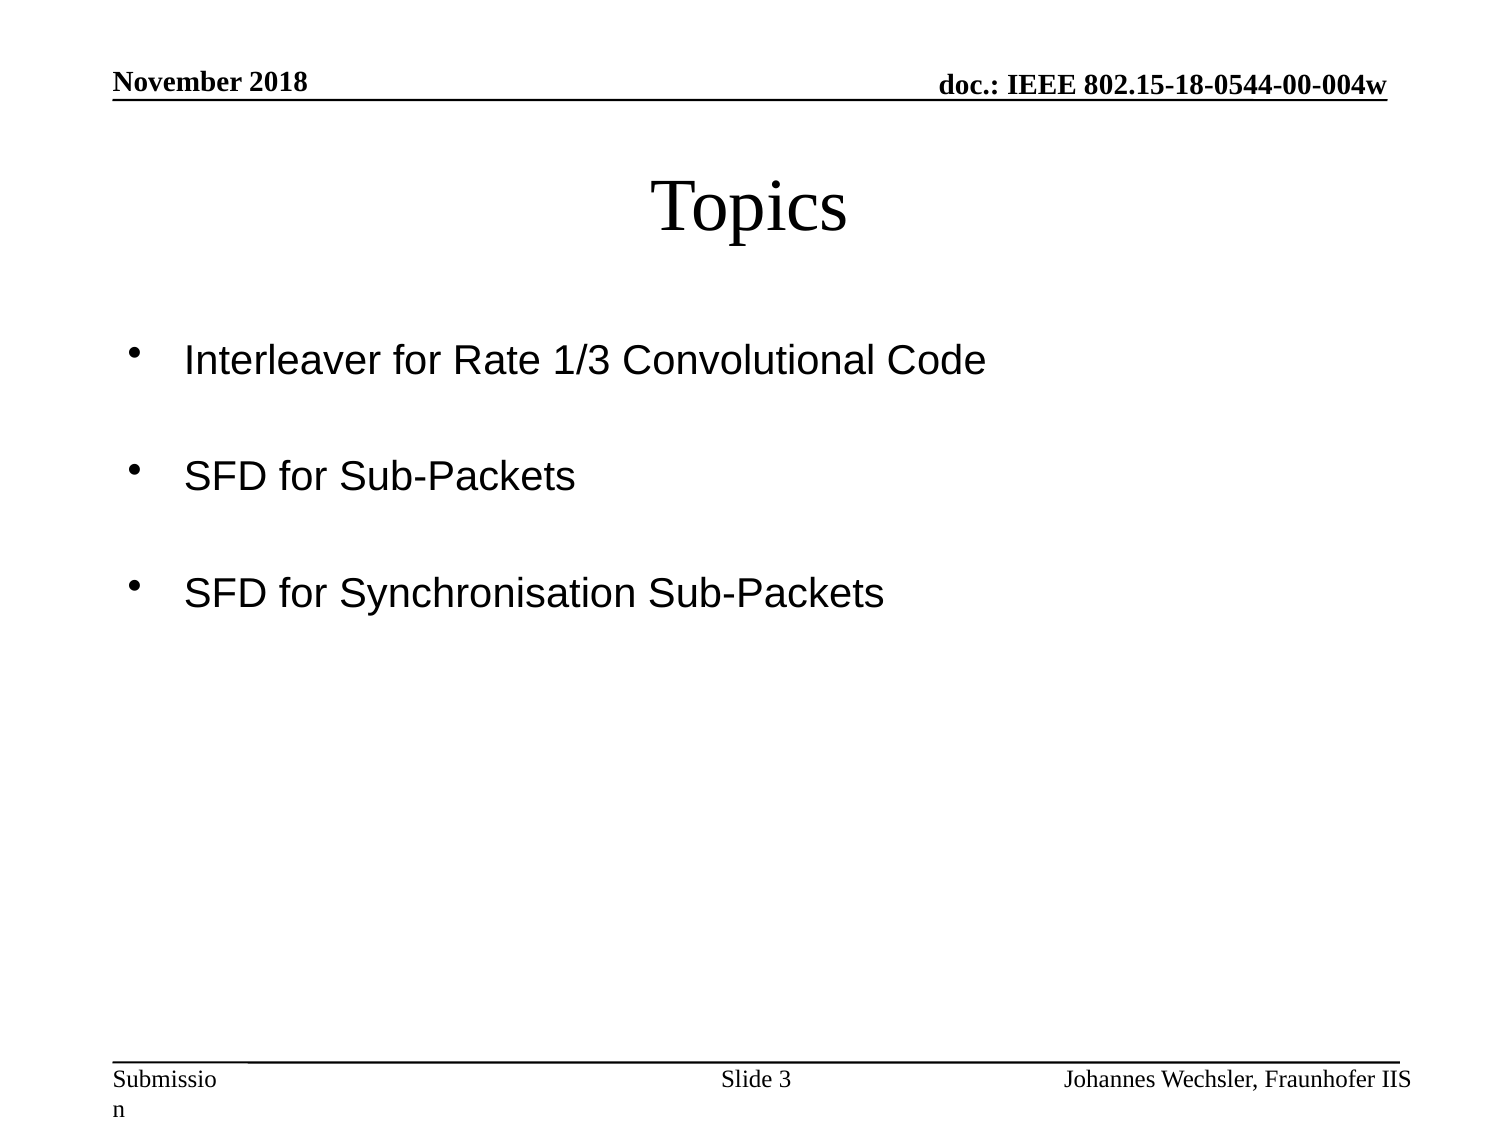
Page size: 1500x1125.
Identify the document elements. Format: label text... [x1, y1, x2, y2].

title Topics [112, 112, 1388, 288]
slide_number Slide 3 [712, 1062, 800, 1093]
list Interleaver for Rate 1/3 Convolutional Code SFD for Sub-Packets SFD for Synchronisation Sub-Packets [112, 324, 1388, 1000]
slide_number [112, 62, 375, 98]
footer Johannes Wechsler, Fraunhofer IIS [900, 1062, 1413, 1093]
